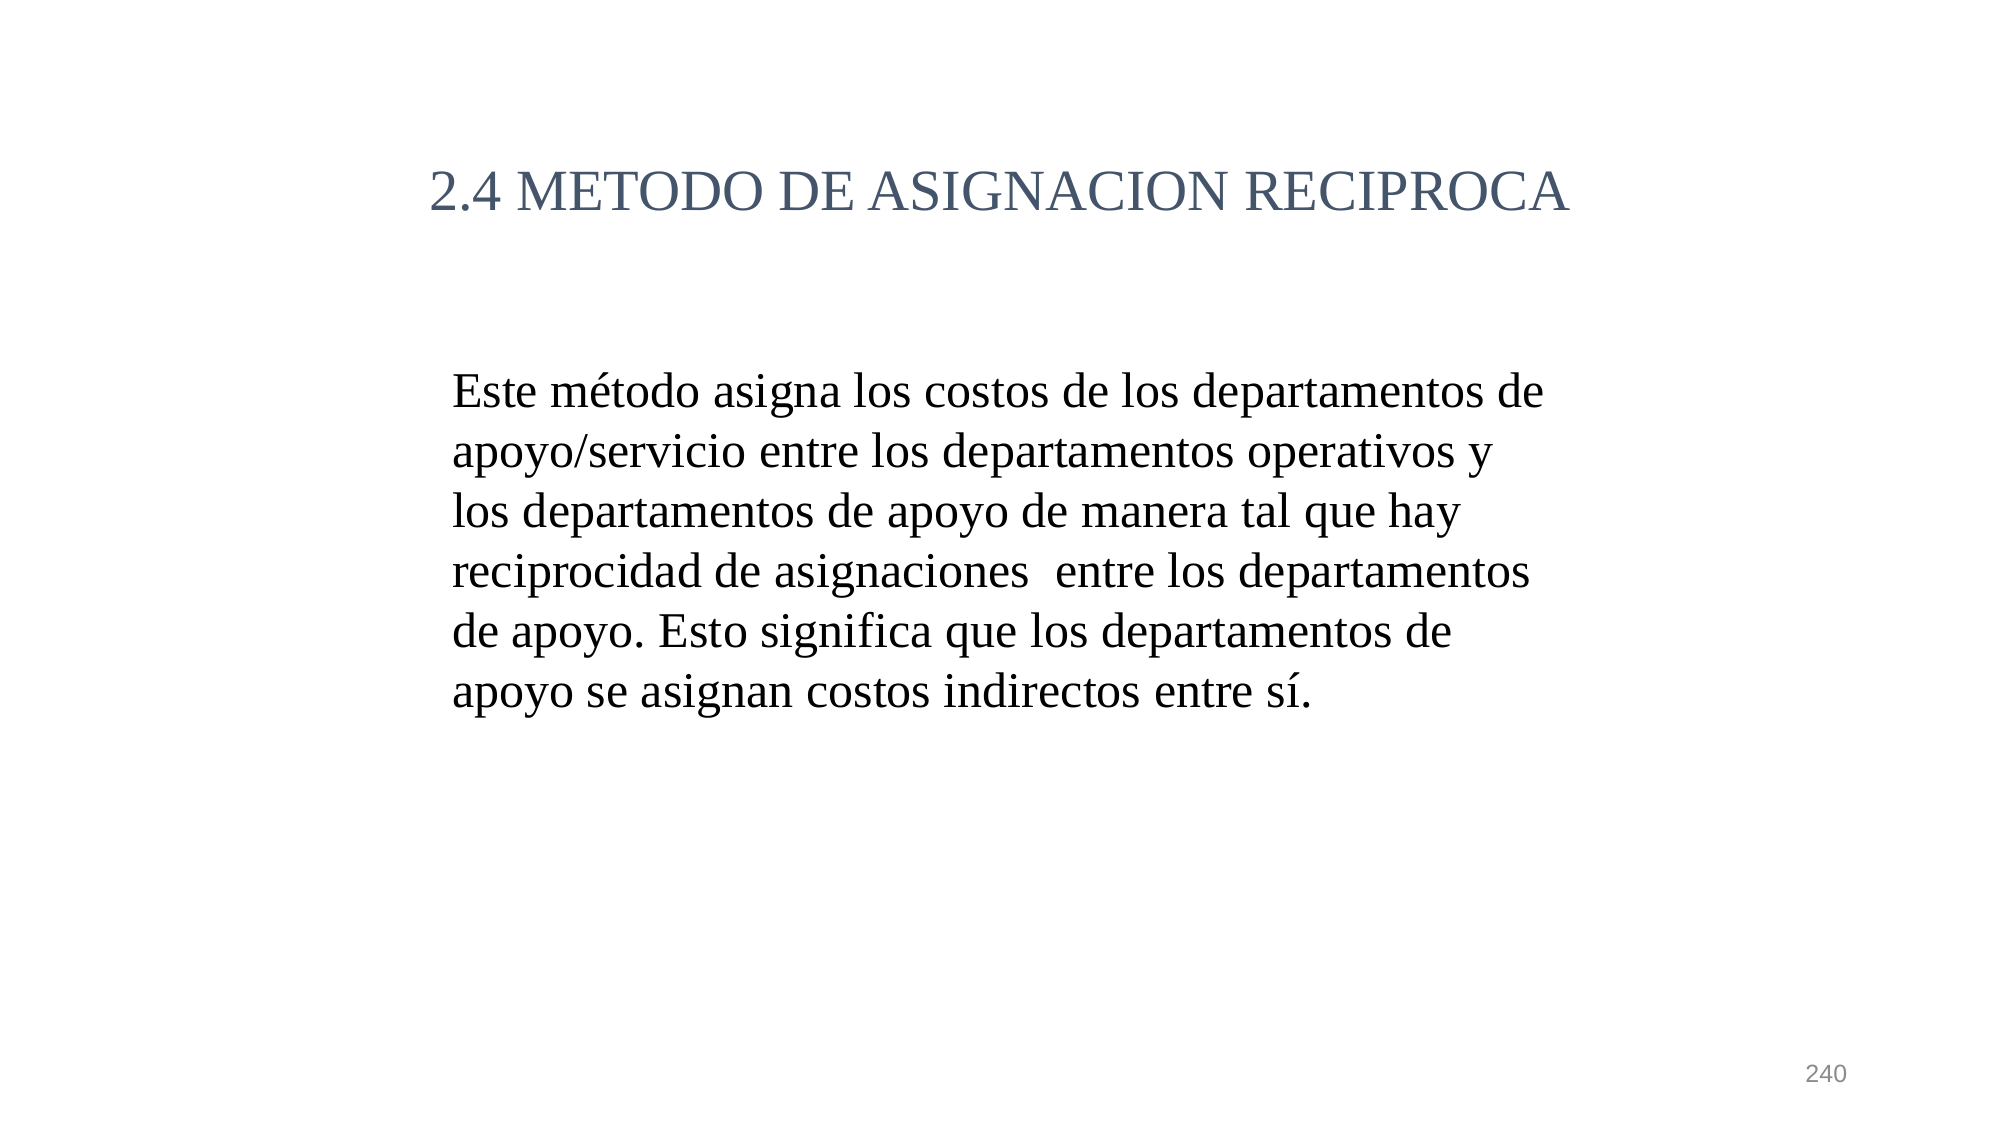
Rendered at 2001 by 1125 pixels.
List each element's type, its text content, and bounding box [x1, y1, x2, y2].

text_box 2.4 METODO DE ASIGNACION RECIPROCA [387, 87, 1613, 288]
slide_number 240 [1412, 1042, 1863, 1103]
text_box Este método asigna los costos de los departamentos de apoyo/servicio entre los departamentos operativos y los departamentos de apoyo de manera tal que hay reciprocidad de asignaciones entre los departamentos de apoyo. Esto significa que los departamentos de apoyo se asignan costos indirectos entre sí. [437, 349, 1575, 725]
